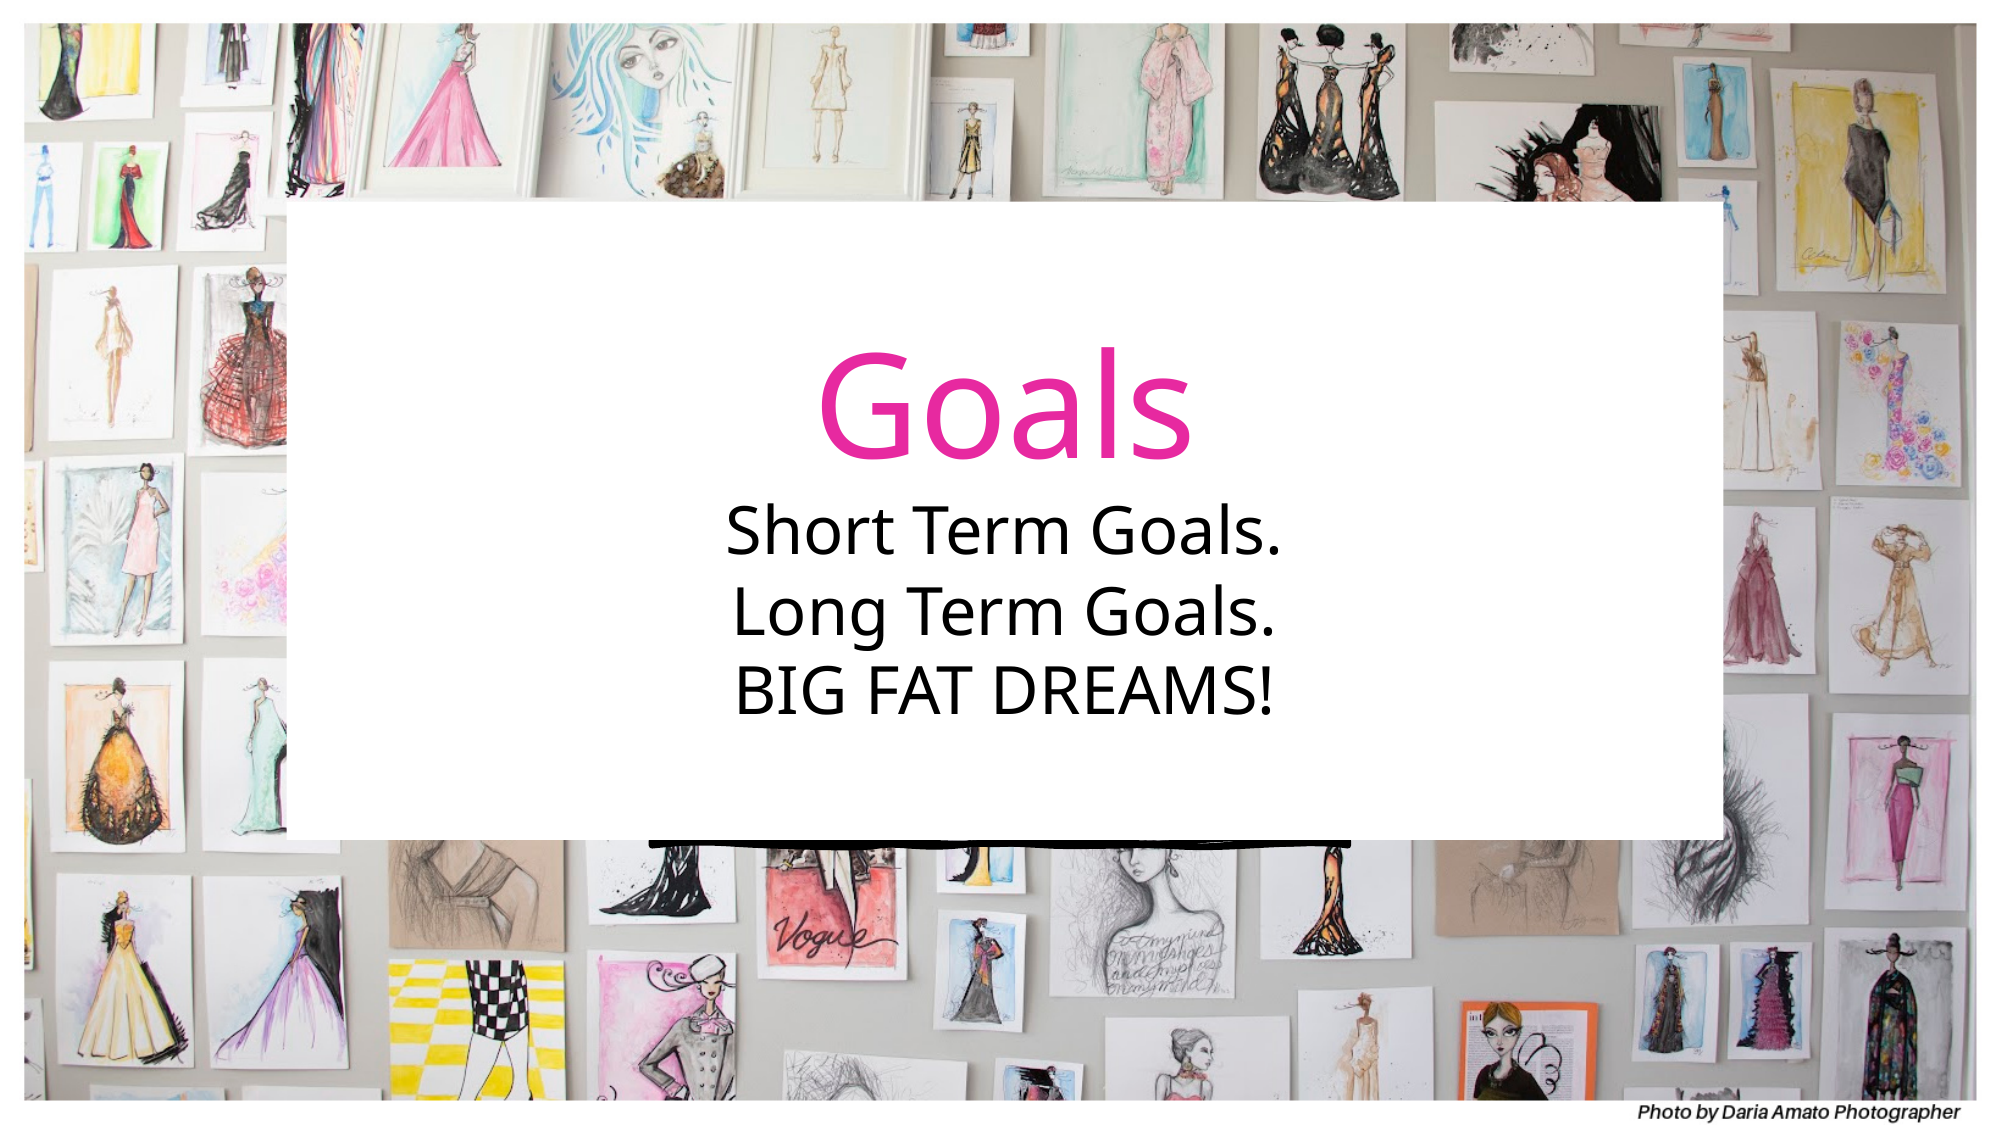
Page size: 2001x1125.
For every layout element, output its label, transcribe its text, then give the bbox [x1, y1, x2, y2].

picture [0, 0, 2001, 1125]
title Goals Short Term Goals. Long Term Goals. BIG FAT DREAMS! [286, 201, 1724, 840]
